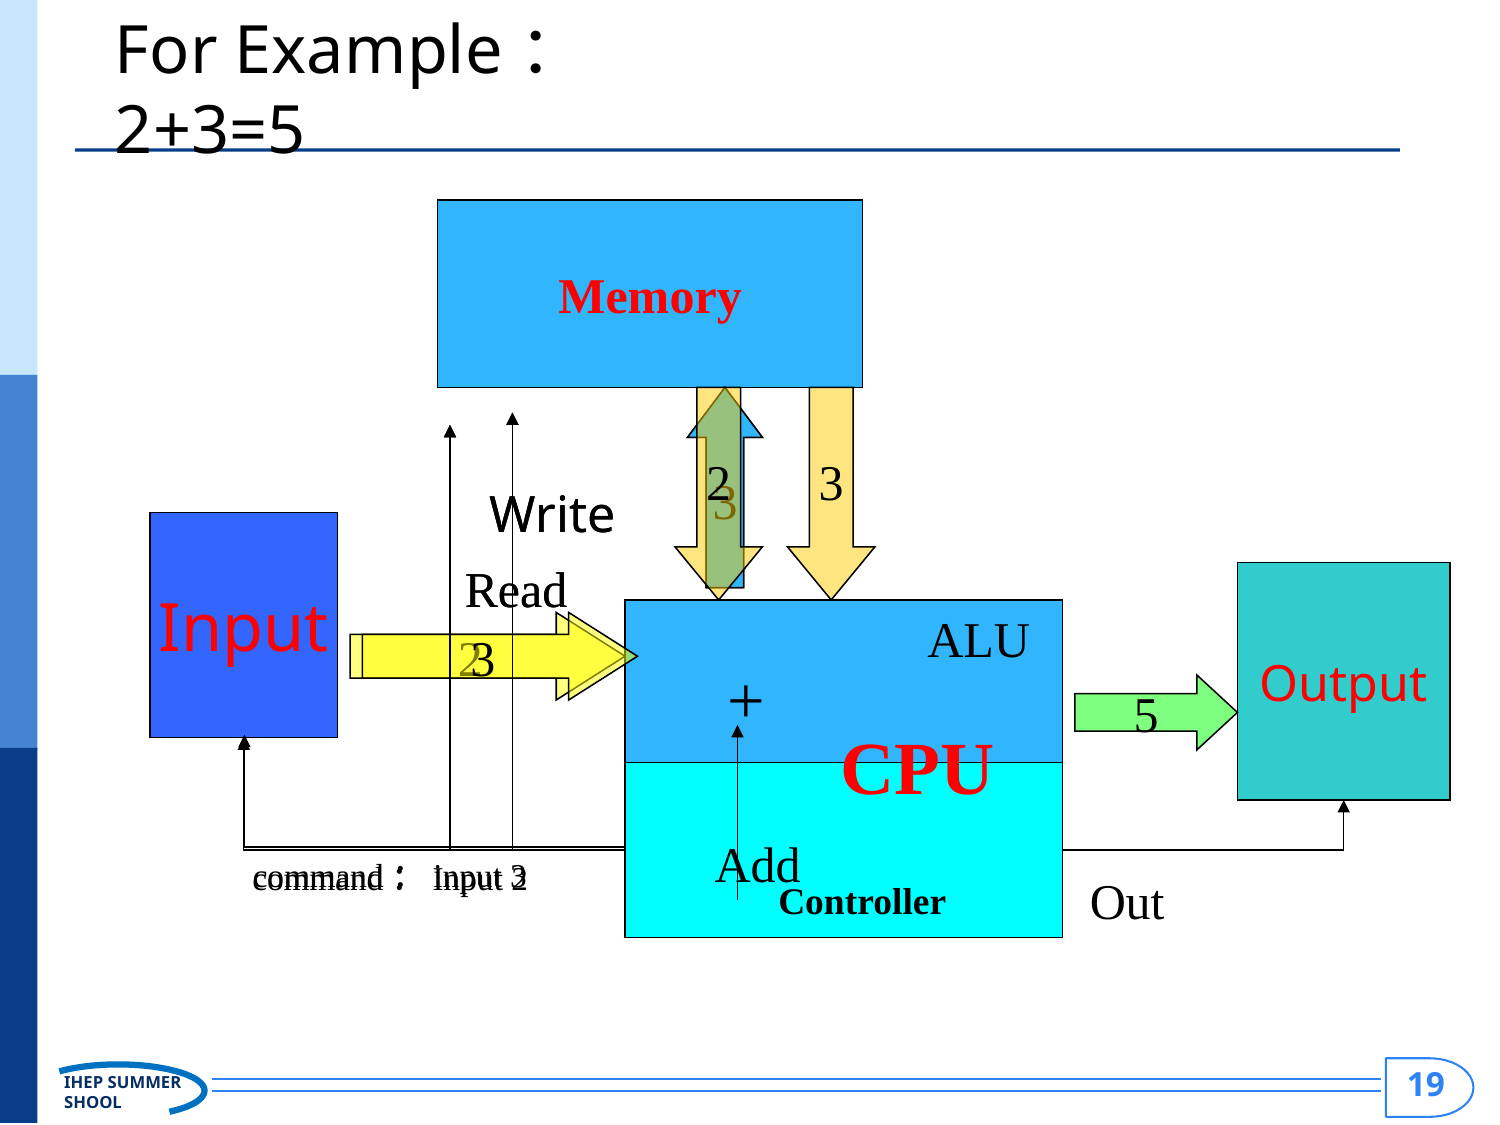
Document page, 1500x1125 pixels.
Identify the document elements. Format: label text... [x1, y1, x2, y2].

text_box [1062, 799, 1351, 938]
text_box For Example：2+3=5 [100, 0, 701, 175]
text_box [474, 412, 651, 851]
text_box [699, 649, 876, 901]
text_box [149, 199, 1451, 938]
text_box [237, 734, 626, 903]
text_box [449, 424, 626, 851]
